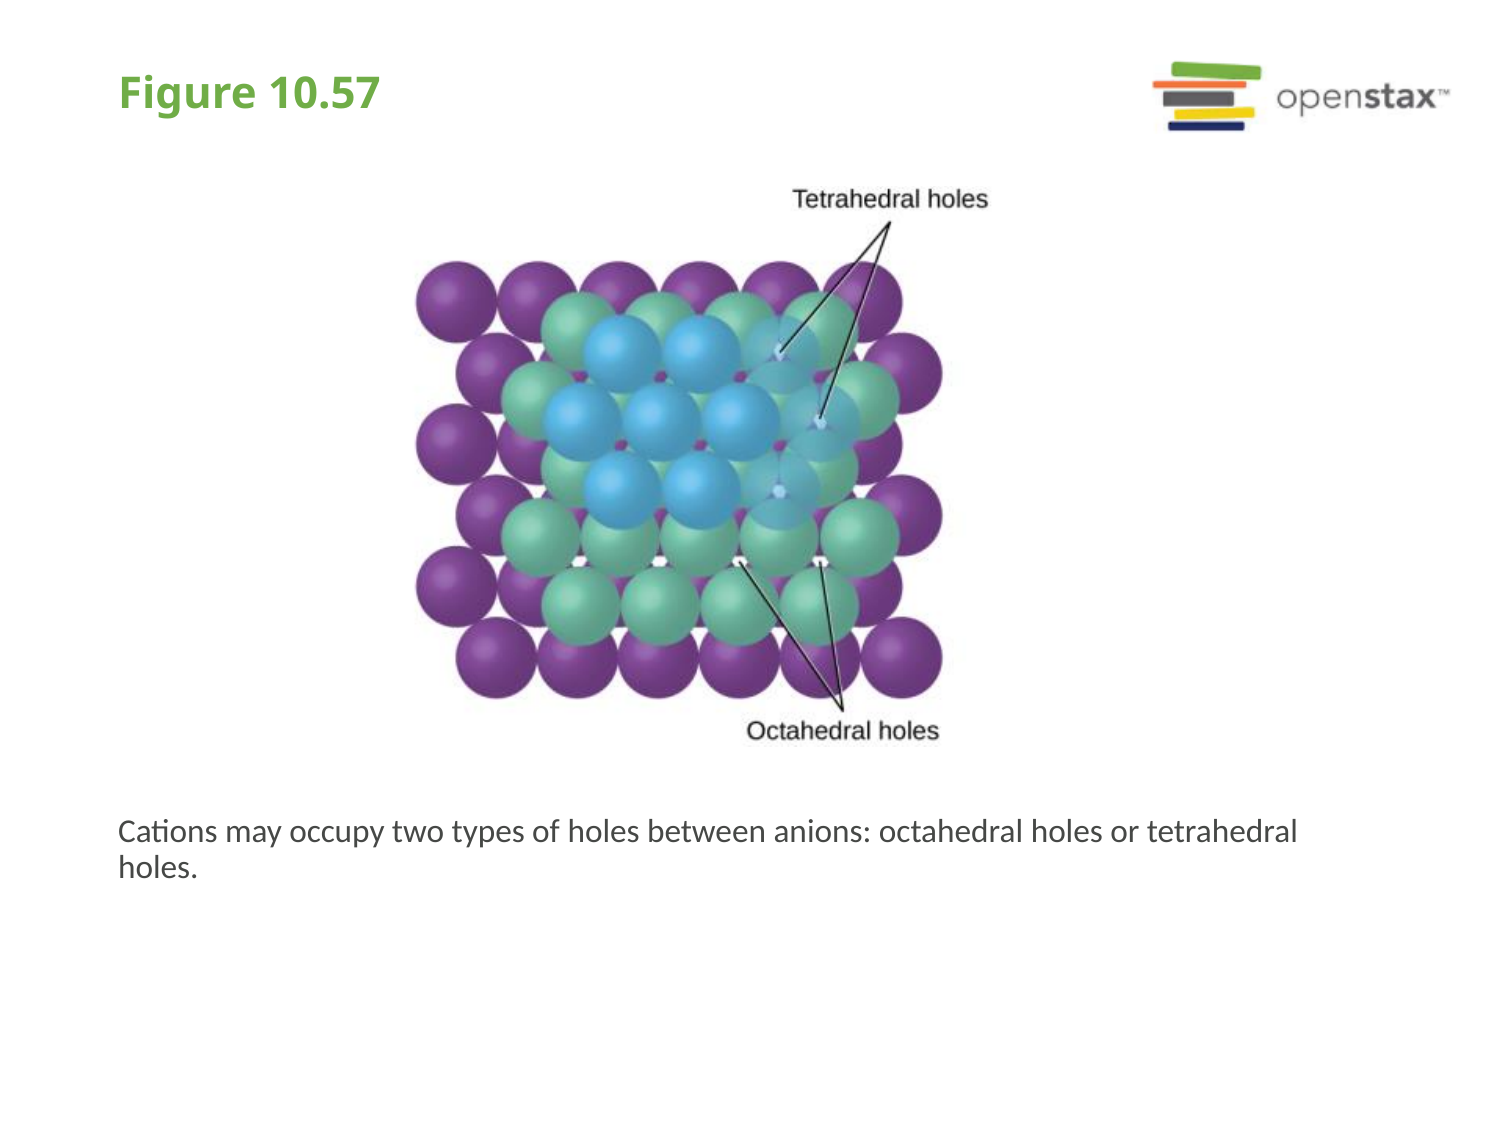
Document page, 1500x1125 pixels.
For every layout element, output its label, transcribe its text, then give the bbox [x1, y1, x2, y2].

picture [365, 186, 1029, 747]
list Cations may occupy two types of holes between anions: octahedral holes or tetrahedral holes. [103, 806, 1397, 1016]
title Figure 10.57 [103, 59, 1397, 130]
picture [1151, 59, 1452, 134]
